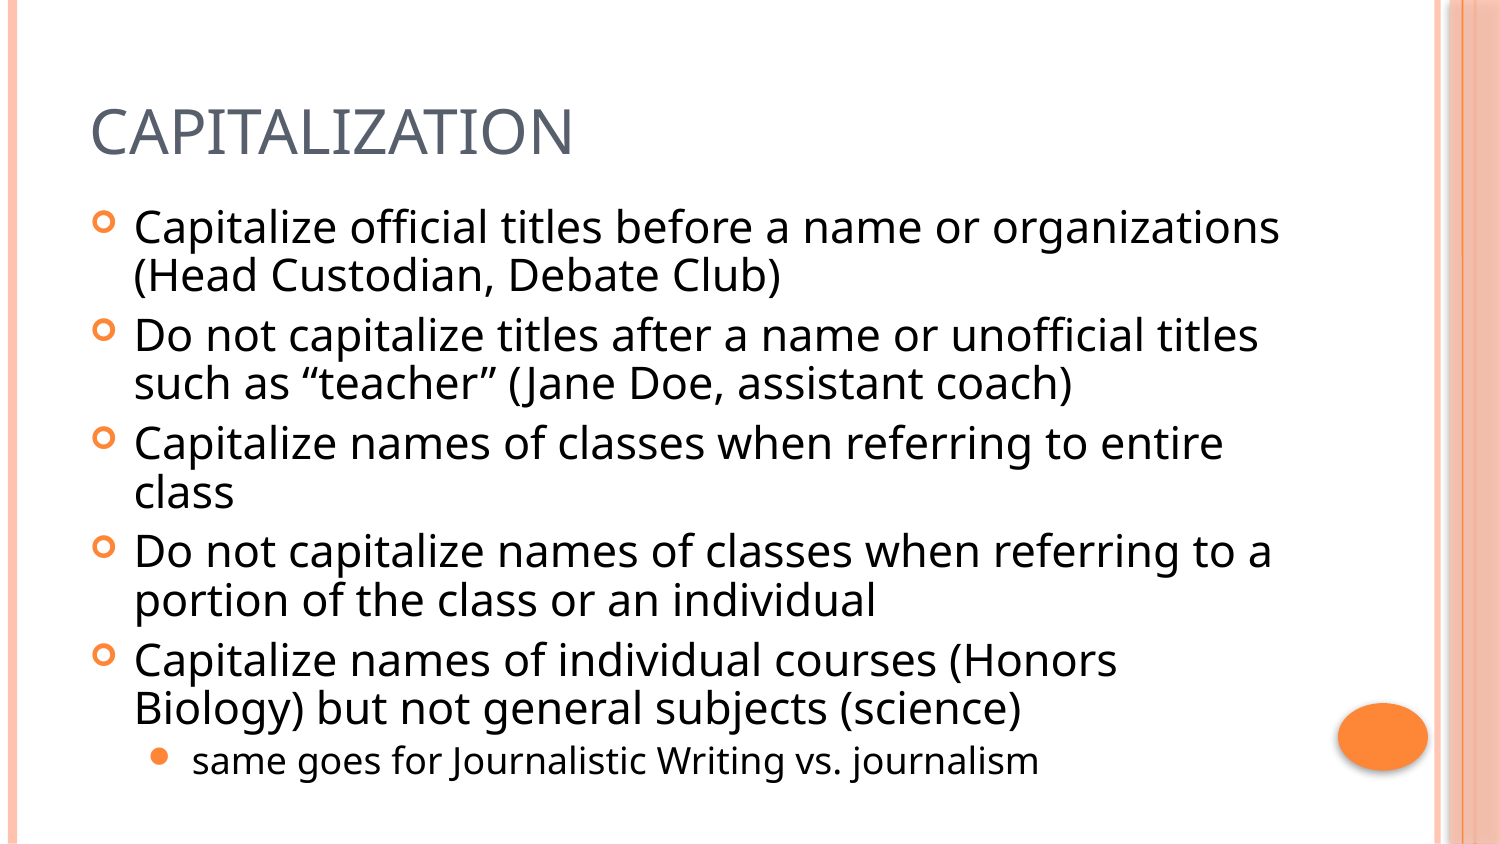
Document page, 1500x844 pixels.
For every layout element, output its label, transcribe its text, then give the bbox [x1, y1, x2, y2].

title Capitalization [75, 33, 1300, 175]
list Capitalize official titles before a name or organizations (Head Custodian, Debate Club) Do not capitalize titles after a name or unofficial titles such as “teacher” (Jane Doe, assistant coach) Capitalize names of classes when referring to entire class Do not capitalize names of classes when referring to a portion of the class or an individual Capitalize names of individual courses (Honors Biology) but not general subjects (science) same goes for Journalistic Writing vs. journalism [75, 196, 1300, 797]
